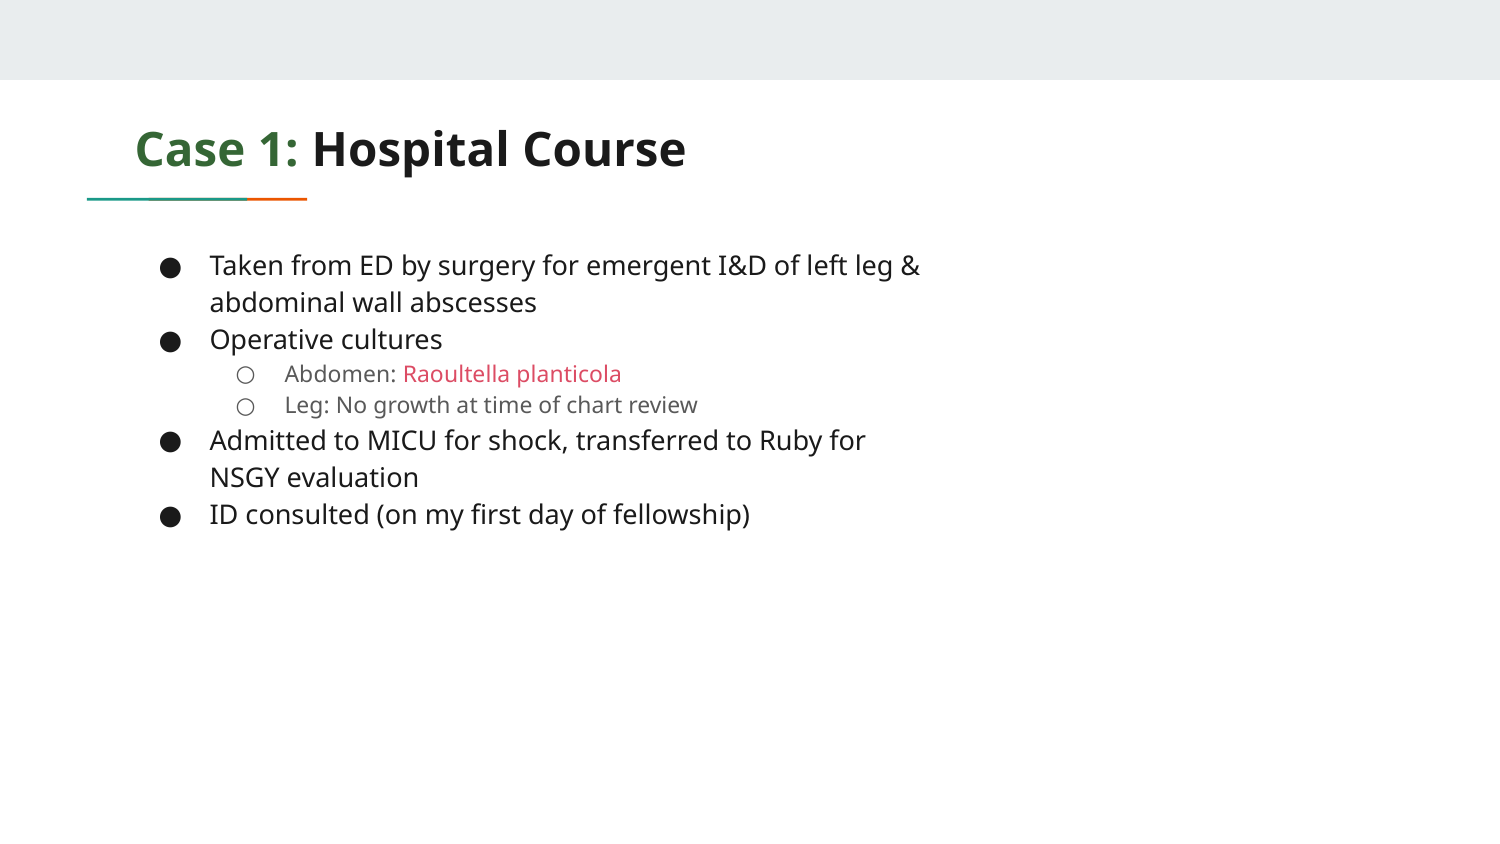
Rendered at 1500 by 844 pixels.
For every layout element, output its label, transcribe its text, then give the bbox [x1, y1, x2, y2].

title Case 1: Hospital Course [119, 103, 1381, 192]
list Taken from ED by surgery for emergent I&D of left leg & abdominal wall abscesses Operative cultures Abdomen: Raoultella planticola Leg: No growth at time of chart review Admitted to MICU for shock, transferred to Ruby for NSGY evaluation ID consulted (on my first day of fellowship) [119, 228, 954, 600]
